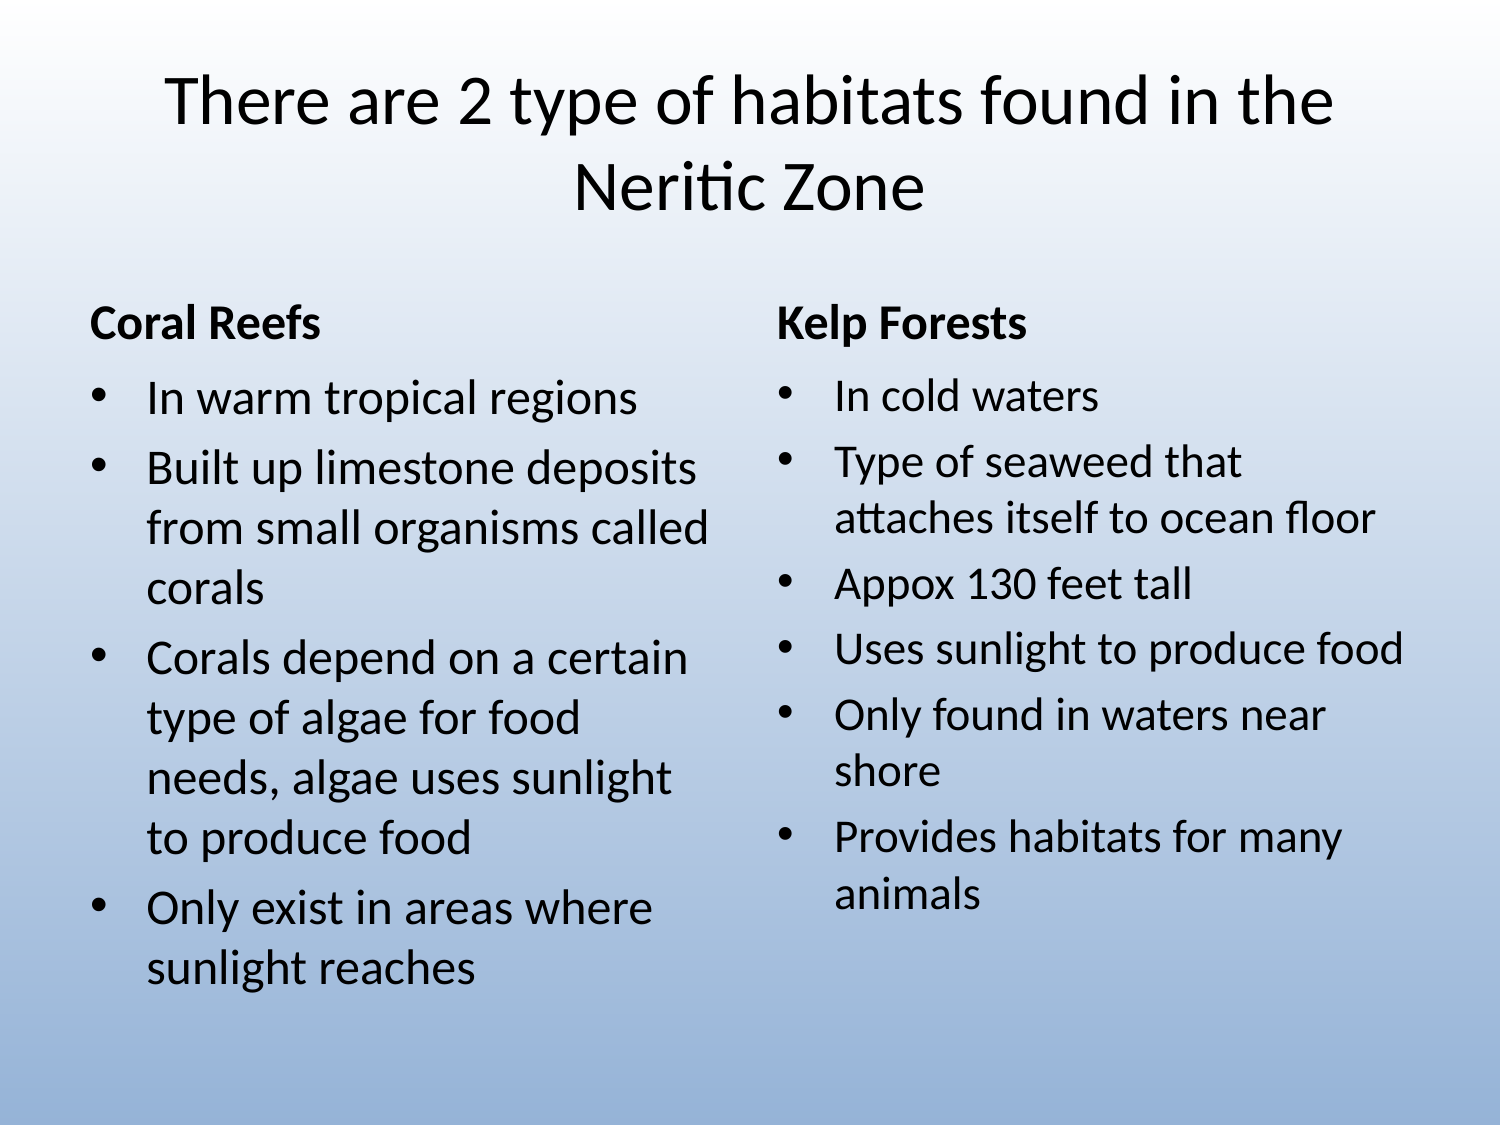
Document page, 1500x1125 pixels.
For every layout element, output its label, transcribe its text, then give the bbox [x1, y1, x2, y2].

list In cold waters Type of seaweed that attaches itself to ocean floor Appox 130 feet tall Uses sunlight to produce food Only found in waters near shore Provides habitats for many animals [761, 356, 1425, 1005]
list Coral Reefs [75, 251, 738, 356]
list In warm tropical regions Built up limestone deposits from small organisms called corals Corals depend on a certain type of algae for food needs, algae uses sunlight to produce food Only exist in areas where sunlight reaches [75, 356, 738, 1005]
title There are 2 type of habitats found in the Neritic Zone [75, 45, 1425, 233]
list Kelp Forests [761, 251, 1425, 356]
